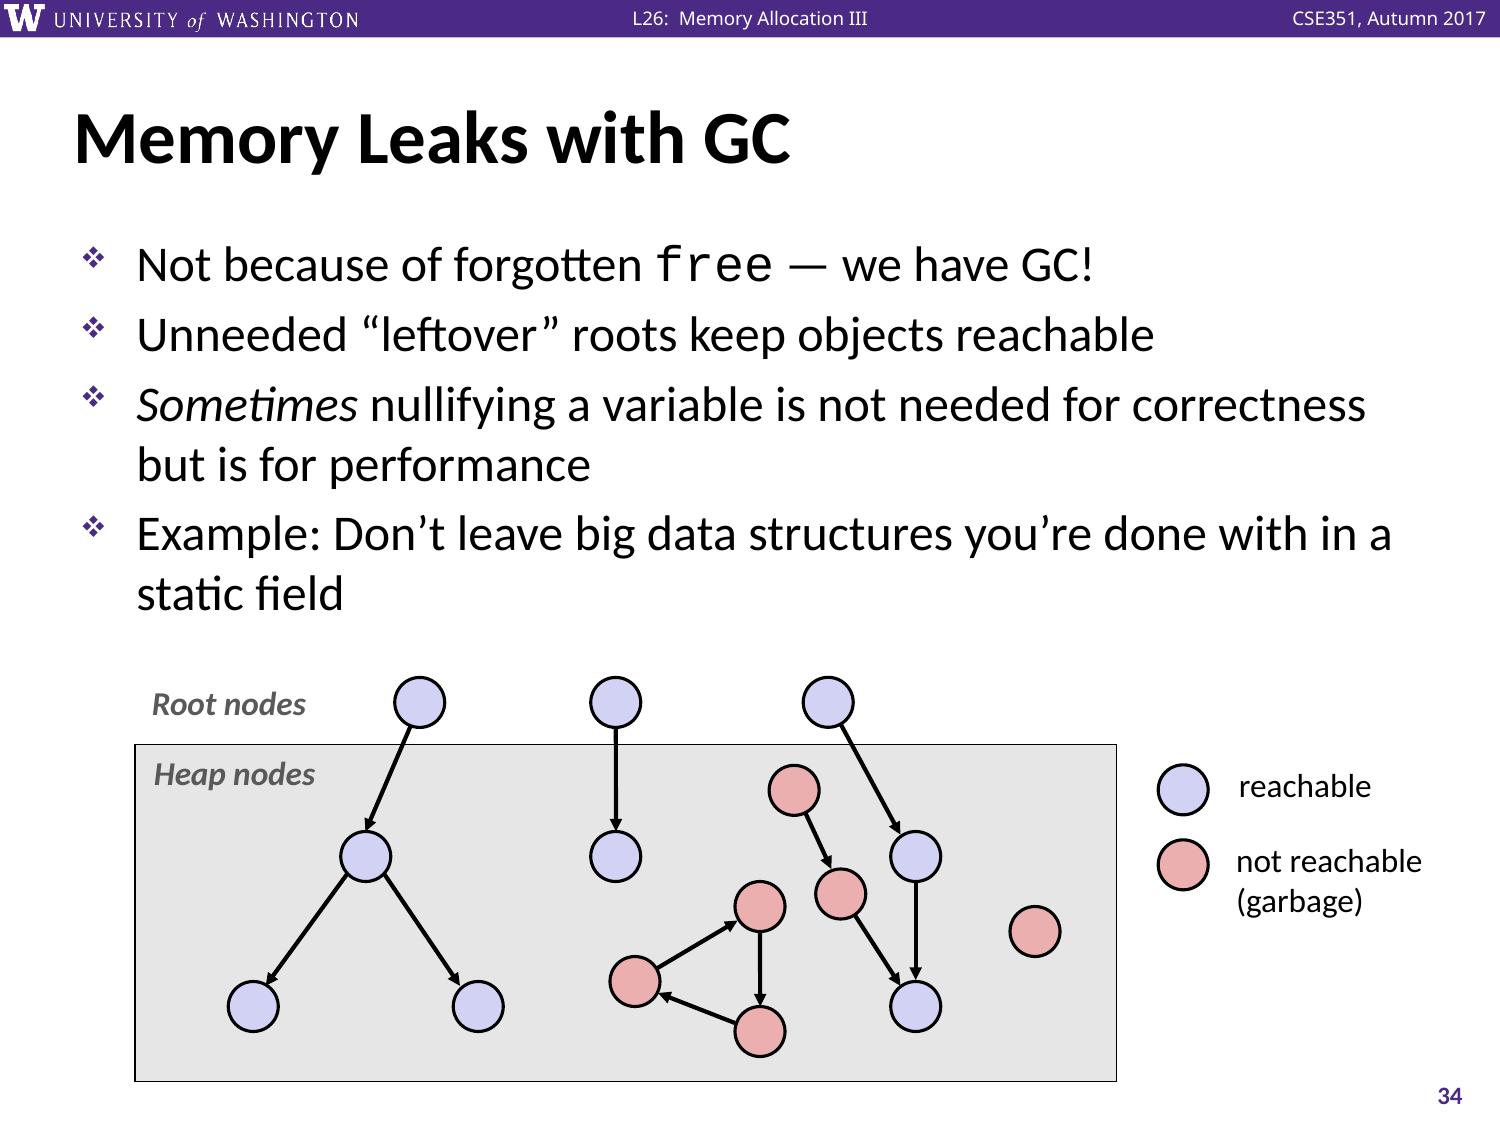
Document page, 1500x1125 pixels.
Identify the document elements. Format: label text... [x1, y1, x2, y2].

list Not because of forgotten free — we have GC! Unneeded “leftover” roots keep objects reachable Sometimes nullifying a variable is not needed for correctness but is for performance Example: Don’t leave big data structures you’re done with in a static field [64, 223, 1438, 1040]
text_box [134, 674, 1440, 1082]
picture [4, 4, 358, 32]
title Memory Leaks with GC [58, 71, 1438, 197]
slide_number 34 [1400, 1065, 1500, 1125]
